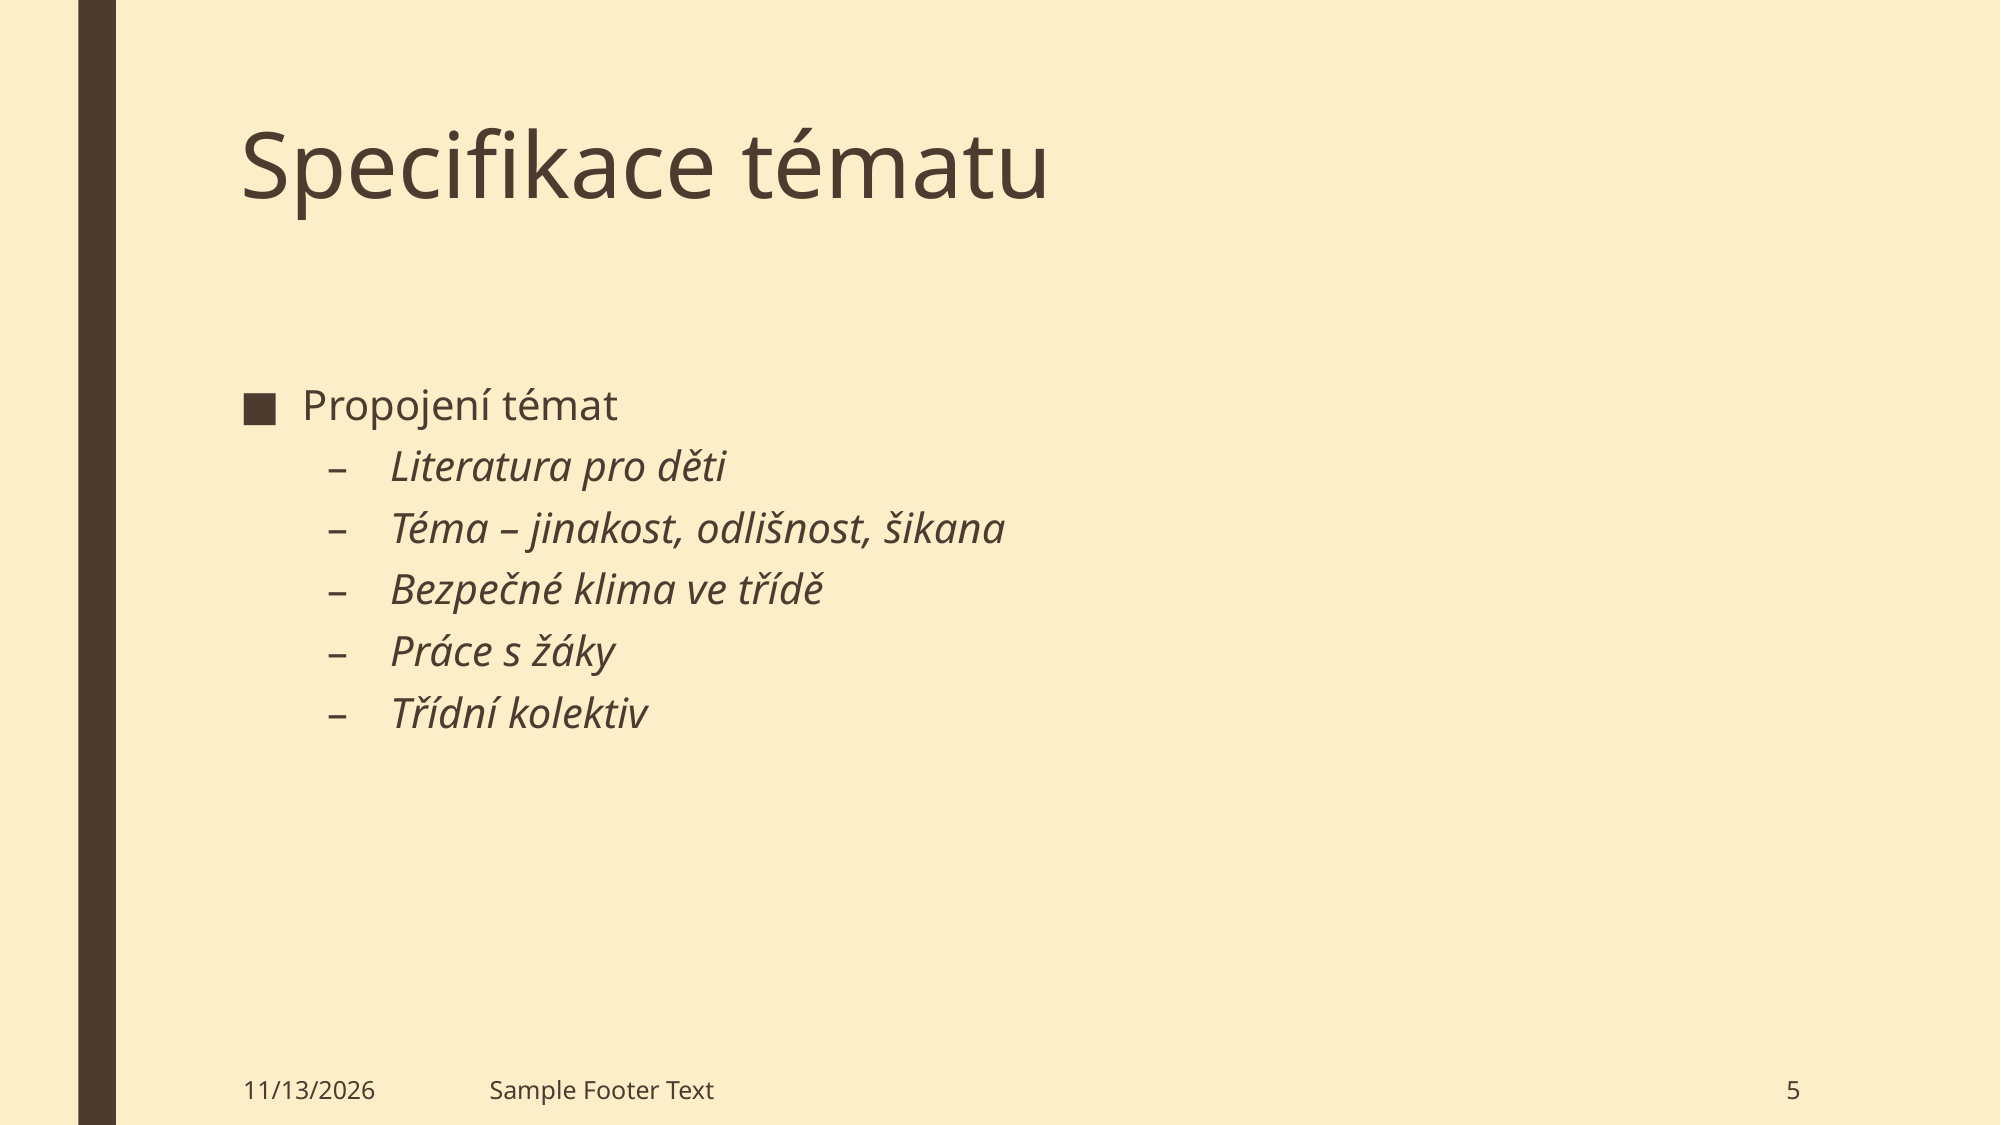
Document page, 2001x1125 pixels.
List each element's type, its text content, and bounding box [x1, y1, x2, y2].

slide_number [228, 1058, 426, 1125]
slide_number 5 [1553, 1058, 1816, 1125]
list Propojení témat Literatura pro děti Téma – jinakost, odlišnost, šikana Bezpečné klima ve třídě Práce s žáky Třídní kolektiv [225, 375, 1800, 963]
footer Sample Footer Text [474, 1058, 1505, 1125]
title Specifikace tématu [225, 112, 1800, 357]
